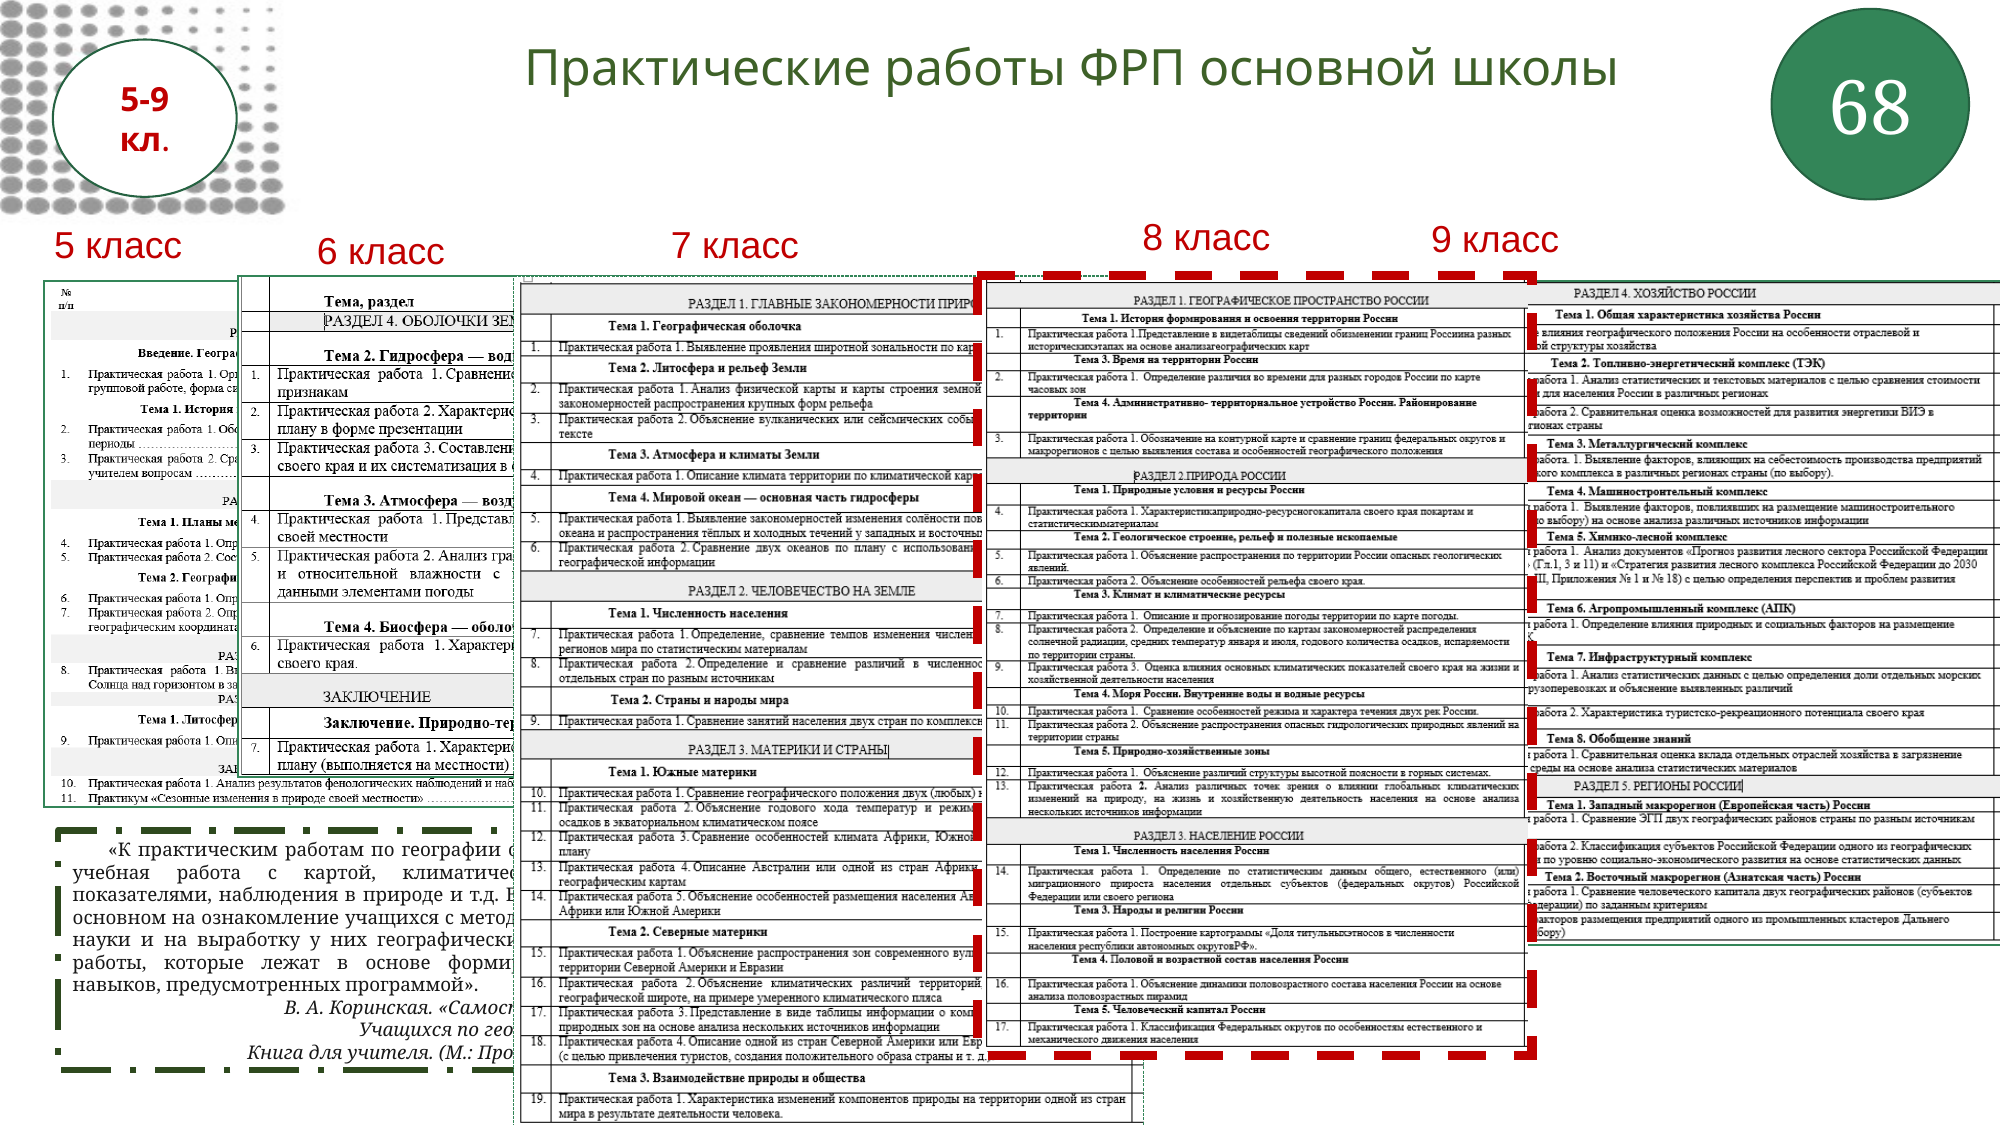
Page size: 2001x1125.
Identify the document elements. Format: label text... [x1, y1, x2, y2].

text_box 9 класс [1416, 207, 1579, 267]
text_box Практические работы ФРП основной школы [397, 28, 1748, 104]
text_box 7 класс [655, 213, 818, 274]
text_box 6 класс [302, 219, 465, 275]
text_box 68 [1770, 7, 1971, 201]
text_box 5-9 кл. [51, 38, 238, 198]
text_box 8 класс [1127, 205, 1290, 266]
text_box «К практическим работам по географии относится различная учебная работа с картой, климатическими цифровыми показателями, наблюдения в природе и т.д. Все это направлено в основном на ознакомление учащихся с методами географической науки и на выработку у них географических приемов учебной работы, которые лежат в основе формирования умений и навыков, предусмотренных программой». В. А. Коринская. «Самостоятельные работы Учащихся по географии материков». Книга для учителя. (М.: Просвещение, 1983 г.) С. 6 [57, 830, 514, 1071]
picture [0, 0, 2001, 1125]
text_box 5 класс [39, 213, 202, 274]
